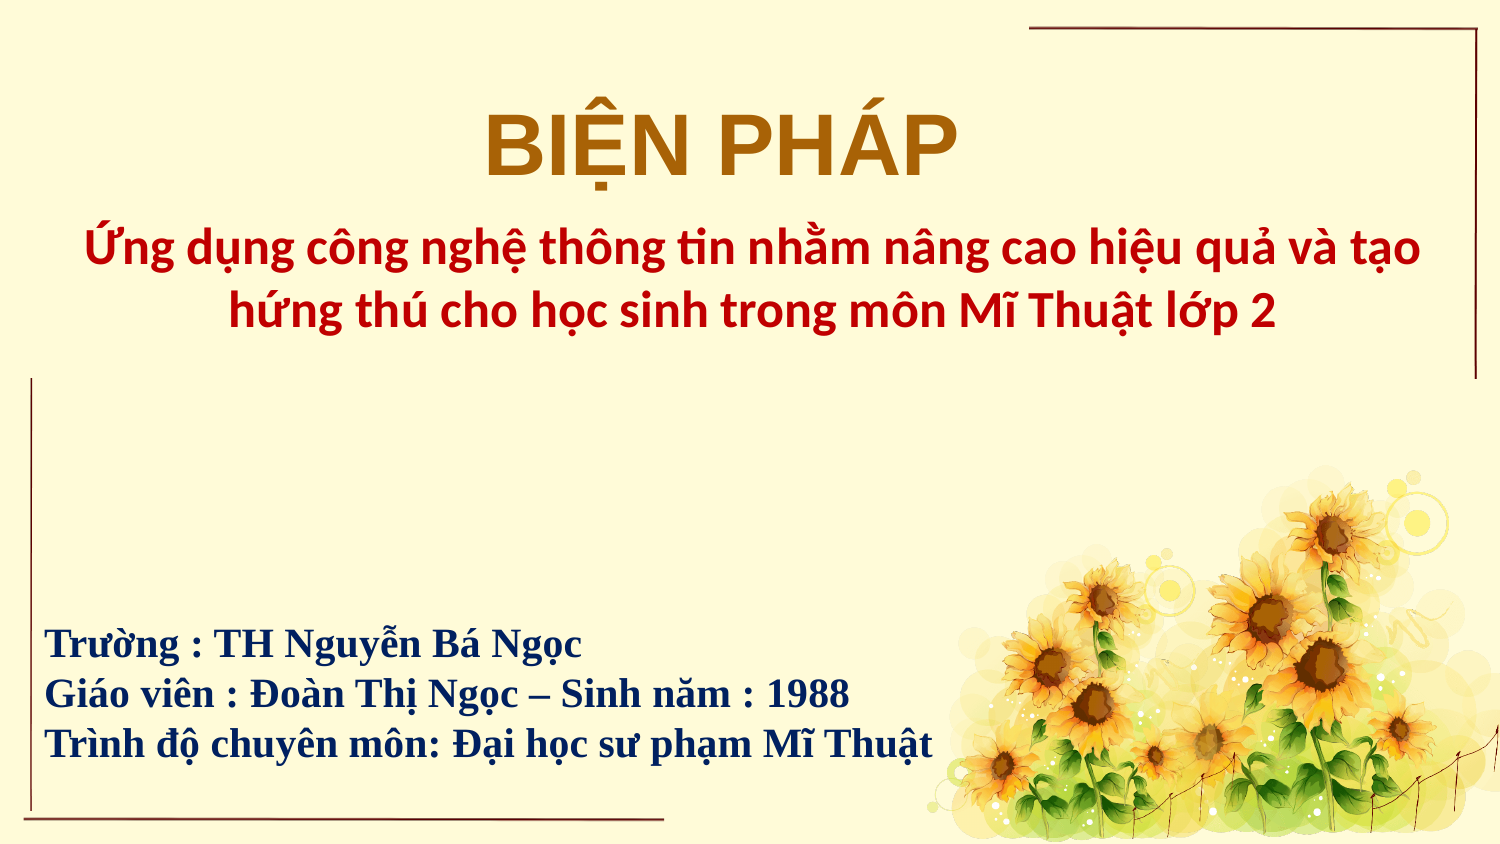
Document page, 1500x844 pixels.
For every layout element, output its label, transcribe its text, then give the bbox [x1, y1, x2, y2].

text_box Ứng dụng công nghệ thông tin nhằm nâng cao hiệu quả và tạo hứng thú cho học sinh trong môn Mĩ Thuật lớp 2 [53, 205, 1454, 346]
text_box Trường : TH Nguyễn Bá Ngọc Giáo viên : Đoàn Thị Ngọc – Sinh năm : 1988 Trình độ chuyên môn: Đại học sư phạm Mĩ Thuật [42, 608, 326, 774]
text_box BIỆN PHÁP [468, 80, 1032, 201]
picture [0, 0, 1500, 844]
text_box Trường : TH Nguyễn Bá Ngọc Giáo viên : Đoàn Thị Ngọc – Sinh năm : 1988 Trình độ chuyên môn: Đại học sư phạm Mĩ Thuật [362, 608, 927, 774]
